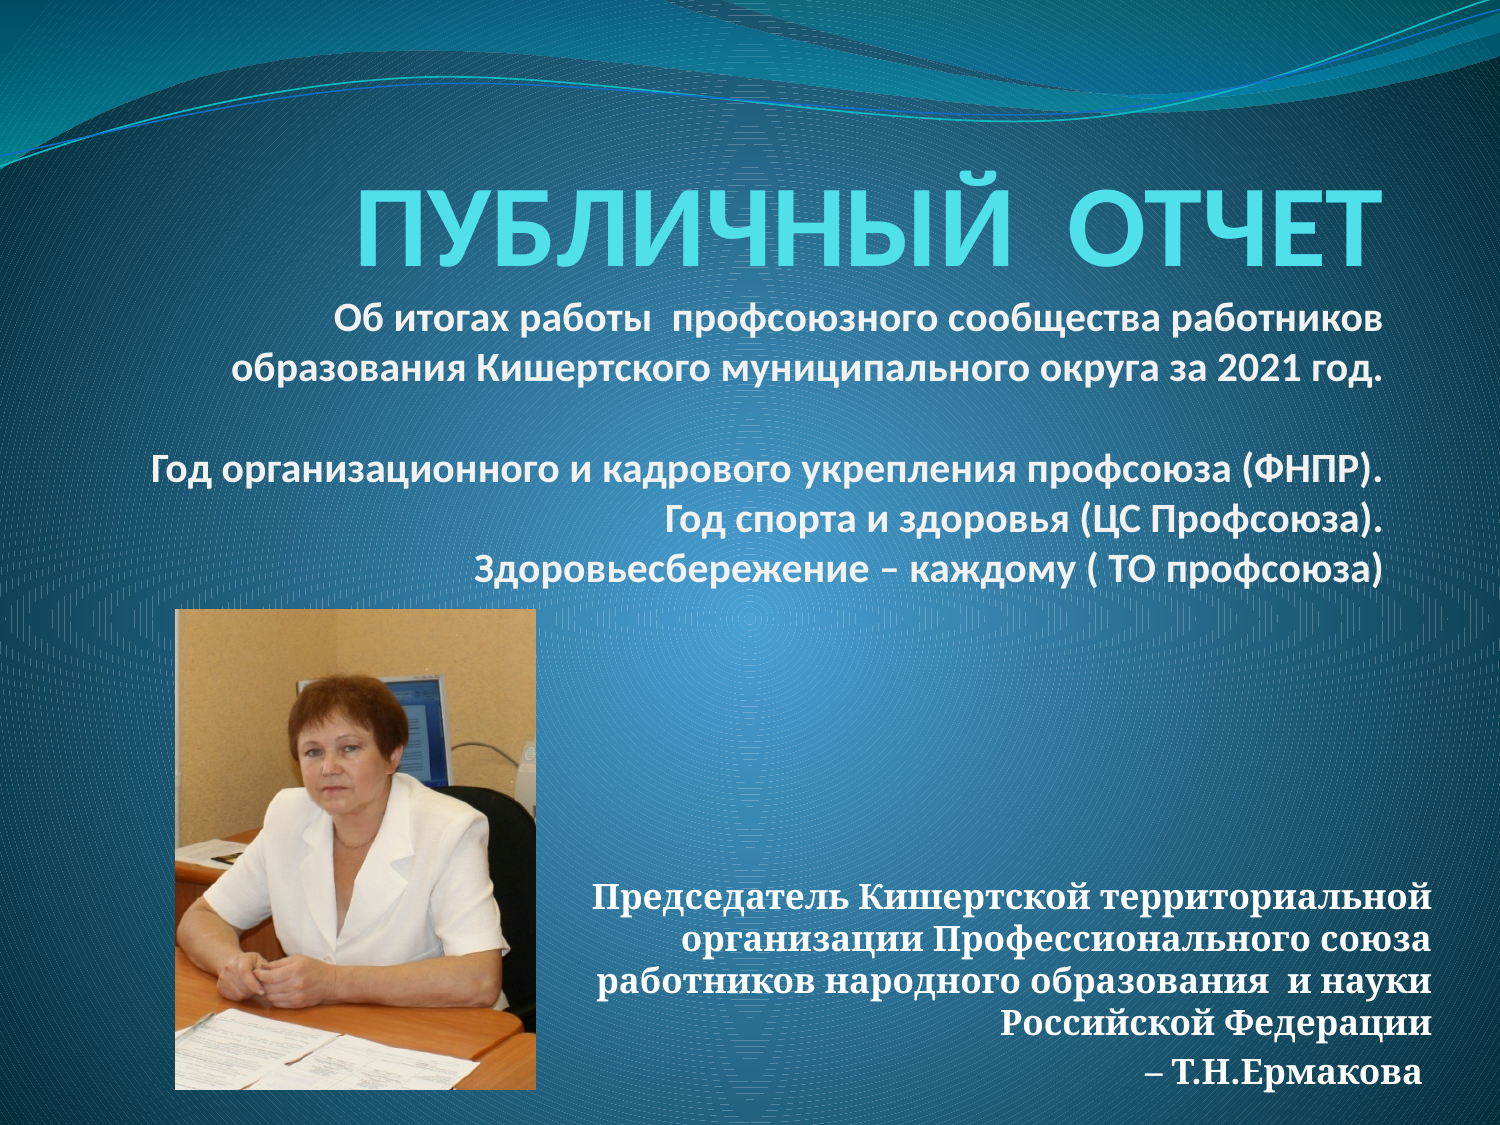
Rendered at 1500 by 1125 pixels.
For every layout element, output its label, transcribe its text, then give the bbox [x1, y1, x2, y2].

title ПУБЛИЧНЫЙ ОТЧЕТ Об итогах работы профсоюзного сообщества работников образования Кишертского муниципального округа за 2021 год. Год организационного и кадрового укрепления профсоюза (ФНПР). Год спорта и здоровья (ЦС Профсоюза). Здоровьесбережение – каждому ( ТО профсоюза) [112, 35, 1388, 591]
picture [175, 609, 536, 1091]
subtitle Председатель Кишертской территориальной организации Профессионального союза работников народного образования и науки Российской Федерации – Т.Н.Ермакова [539, 867, 1442, 1102]
